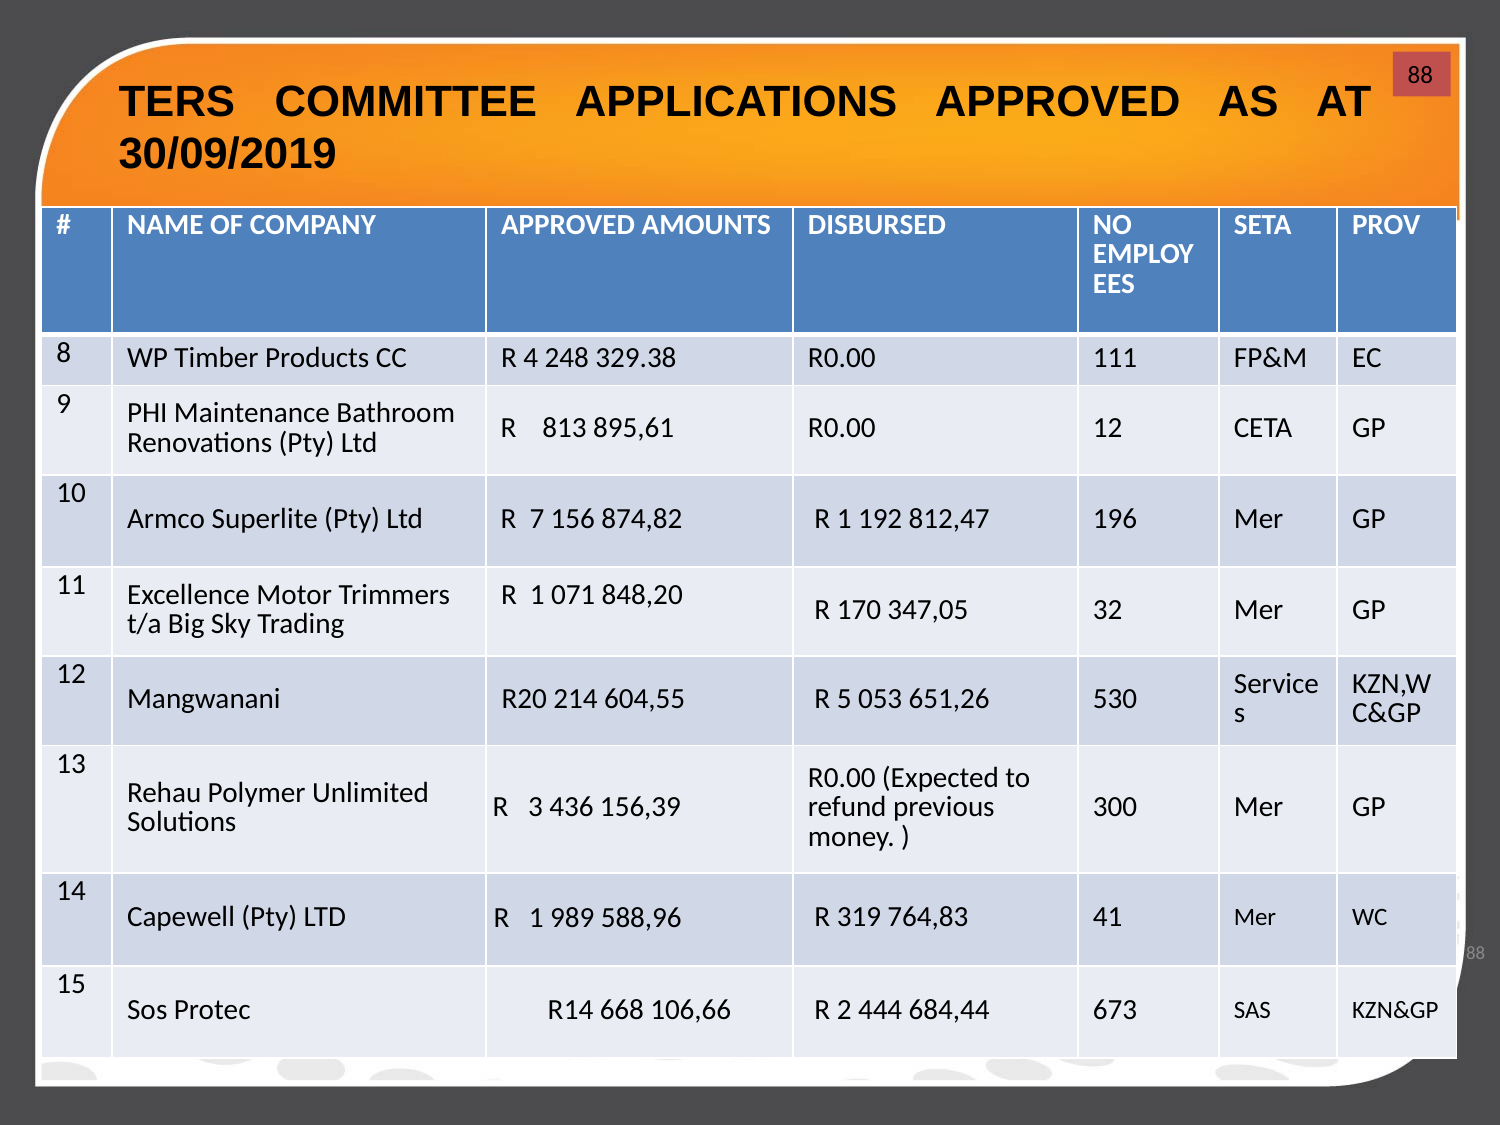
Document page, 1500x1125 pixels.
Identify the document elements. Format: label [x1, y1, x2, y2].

table_cell [794, 386, 1077, 474]
table_header [1338, 208, 1456, 332]
table_cell [1079, 386, 1218, 474]
table_cell [113, 657, 485, 745]
table_cell [113, 337, 485, 385]
table_header [113, 208, 485, 332]
table_cell [1220, 386, 1336, 474]
table_cell [1220, 657, 1336, 745]
table_cell [1220, 975, 1336, 1057]
table_cell [1079, 967, 1218, 1057]
table_cell [1338, 476, 1456, 566]
table_cell [487, 568, 792, 655]
table_cell [1338, 975, 1456, 1057]
table_cell [42, 874, 111, 965]
table_cell [1220, 337, 1336, 385]
table_cell [1079, 568, 1218, 655]
table_cell [794, 874, 1077, 965]
table_cell [1079, 337, 1218, 385]
table_cell [794, 337, 1077, 385]
slide_number [1149, 929, 1500, 975]
table_cell [487, 476, 792, 566]
table_cell [113, 386, 485, 474]
table_cell [1079, 657, 1218, 745]
table_cell [487, 746, 792, 872]
text_box [1392, 51, 1451, 97]
table_header [42, 208, 111, 332]
table_cell [487, 874, 792, 965]
picture [0, 0, 1500, 1125]
title [103, 54, 1387, 196]
table_cell [1220, 874, 1336, 929]
table_cell [487, 386, 792, 474]
table_cell [487, 967, 792, 1057]
table_cell [42, 746, 111, 872]
table_cell [794, 568, 1077, 655]
table_cell [113, 967, 485, 1057]
table_cell [42, 568, 111, 655]
table_cell [1079, 746, 1218, 872]
table_cell [42, 657, 111, 745]
table_cell [42, 967, 111, 1057]
table_cell [42, 386, 111, 474]
table_cell [794, 657, 1077, 745]
table_cell [794, 746, 1077, 872]
table_cell [794, 967, 1077, 1057]
table_cell [1338, 746, 1456, 872]
table_cell [1220, 476, 1336, 566]
table_cell [487, 657, 792, 745]
table_cell [113, 746, 485, 872]
table_cell [113, 476, 485, 566]
table_cell [1079, 874, 1218, 965]
table_header [1220, 208, 1336, 332]
table_cell [42, 337, 111, 385]
table_cell [1220, 746, 1336, 872]
table_cell [1079, 476, 1218, 566]
table_cell [113, 568, 485, 655]
table_header [1079, 208, 1218, 332]
table_header [487, 208, 792, 332]
table_header [794, 208, 1077, 332]
table_cell [487, 337, 792, 385]
table_cell [1338, 386, 1456, 474]
table_cell [794, 476, 1077, 566]
table_cell [1338, 568, 1456, 655]
table_cell [1338, 337, 1456, 385]
table_cell [1338, 874, 1456, 929]
table_cell [1220, 568, 1336, 655]
table_cell [1338, 657, 1456, 745]
table_cell [42, 476, 111, 566]
table_cell [113, 874, 485, 965]
